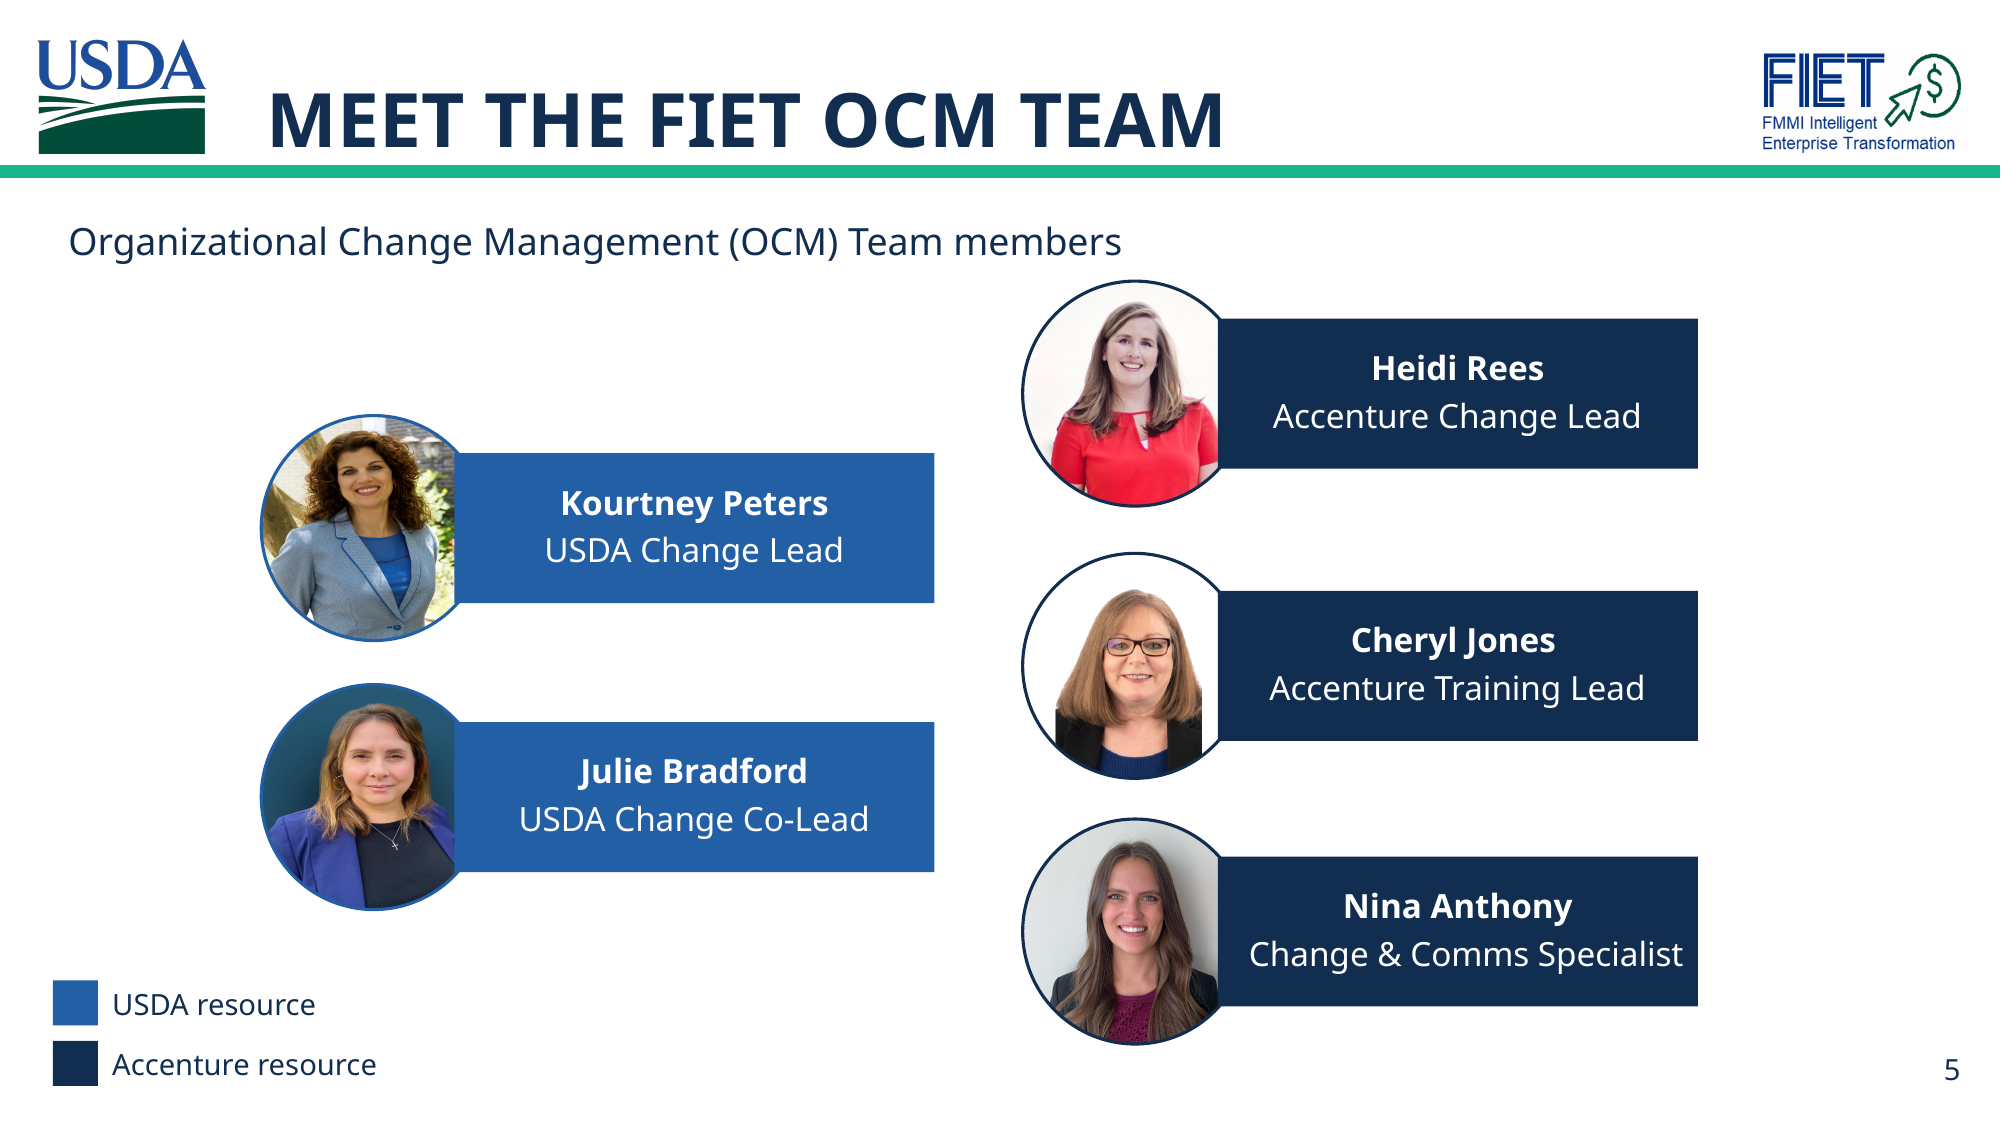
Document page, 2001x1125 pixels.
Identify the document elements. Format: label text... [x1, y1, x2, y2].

picture [1022, 819, 1248, 1045]
picture [261, 415, 487, 641]
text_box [52, 971, 388, 1093]
text_box Heidi Rees Accenture Change Lead [1248, 318, 1698, 469]
text_box Organizational Change Management (OCM) Team members [53, 196, 1190, 285]
picture [1760, 47, 1966, 154]
text_box Julie Bradford USDA Change Co-Lead [487, 722, 935, 873]
text_box Kourtney Peters USDA Change Lead [487, 453, 935, 604]
text_box Cheryl Jones Accenture Training Lead [1247, 590, 1698, 741]
picture [1022, 281, 1248, 507]
picture [261, 684, 487, 910]
text_box Nina Anthony Change & Comms Specialist [1248, 856, 1698, 1007]
picture [37, 39, 206, 154]
title Meet the FIET OCM Team [251, 57, 1745, 172]
picture [1022, 553, 1247, 779]
